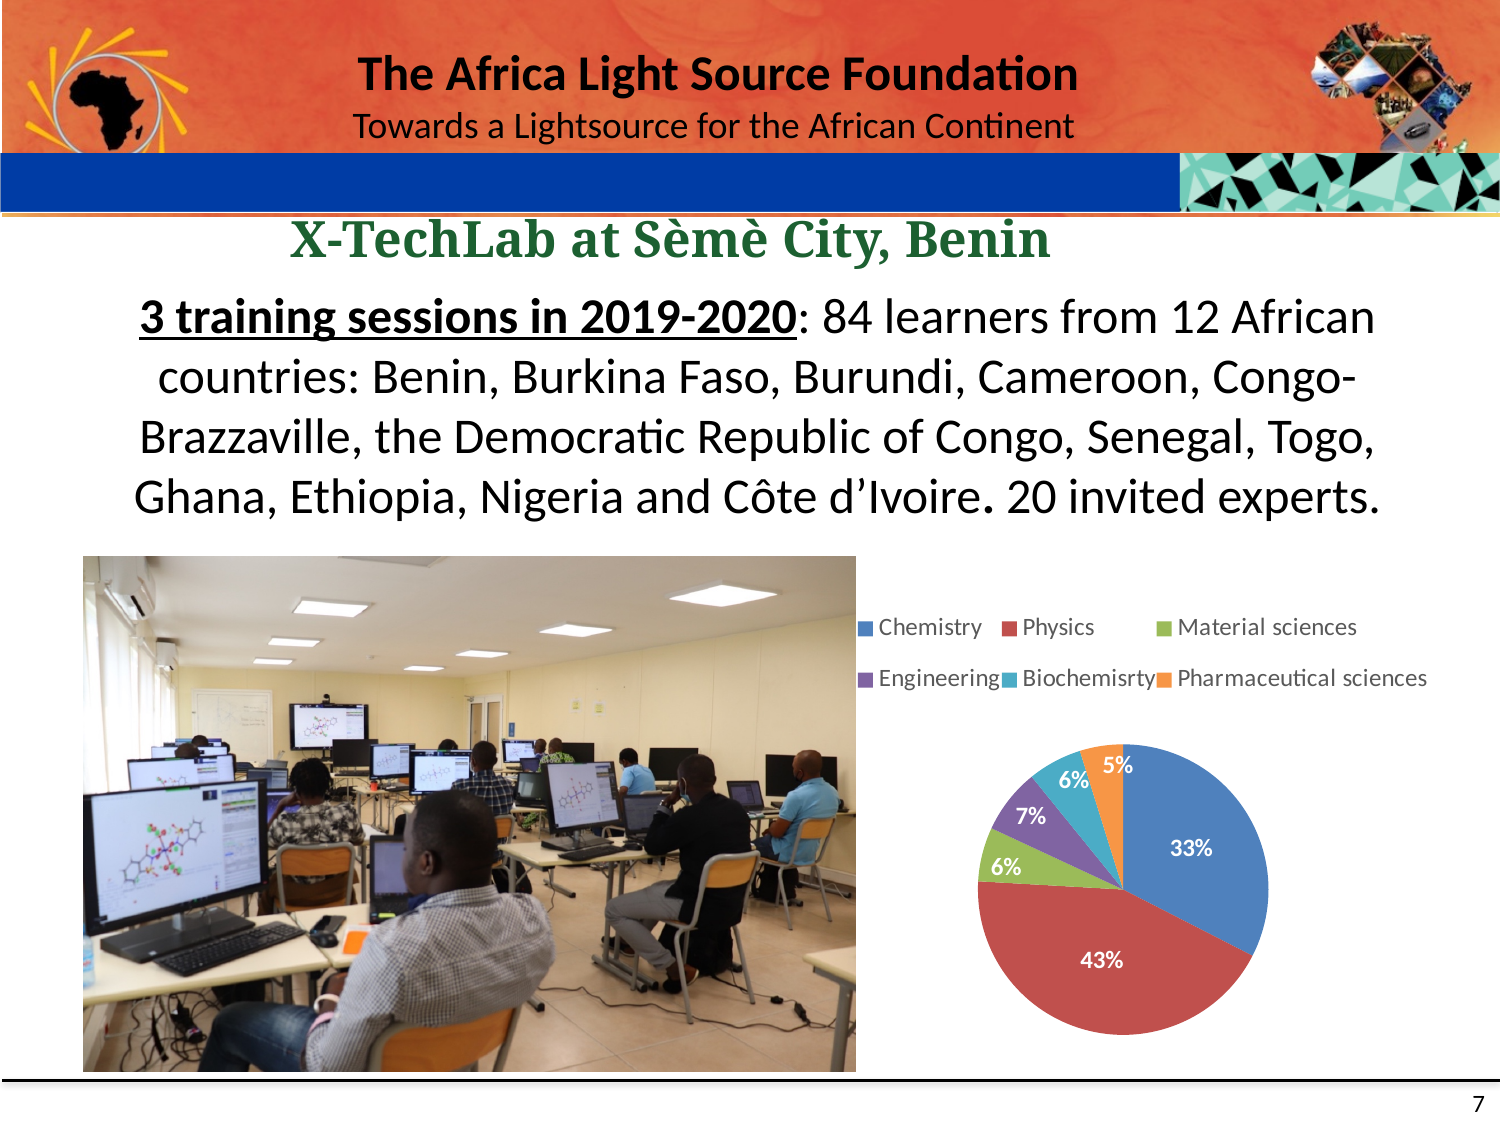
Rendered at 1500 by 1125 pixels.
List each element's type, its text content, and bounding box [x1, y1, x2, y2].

chart [857, 556, 1475, 1072]
picture [83, 556, 857, 1072]
slide_number 7 [1425, 1080, 1500, 1125]
picture [0, 0, 1500, 217]
text_box X-TechLab at Sèmè City, Benin [106, 221, 1236, 276]
text_box 3 training sessions in 2019-2020: 84 learners from 12 African countries: Benin, Burkina Faso, Burundi, Cameroon, Congo-Brazzaville, the Democratic Republic of Congo, Senegal, Togo, Ghana, Ethiopia, Nigeria and Côte d’Ivoire. 20 invited experts. [53, 276, 1462, 531]
